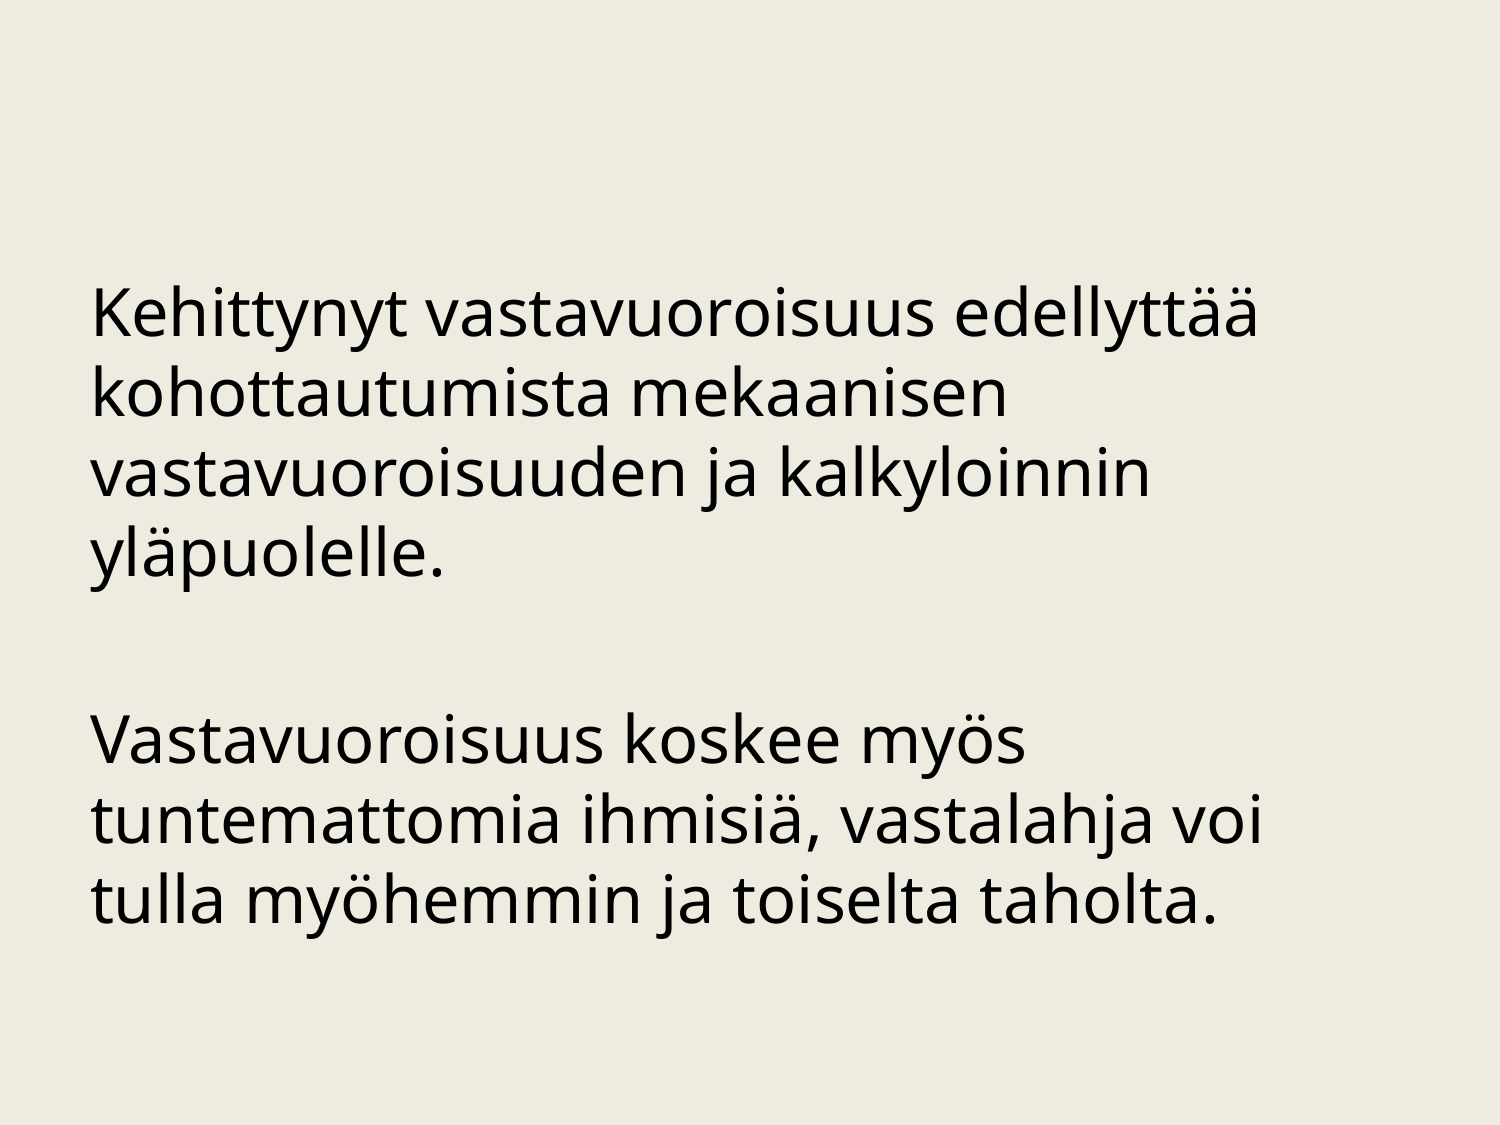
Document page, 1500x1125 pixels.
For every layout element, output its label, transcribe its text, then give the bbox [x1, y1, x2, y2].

list Kehittynyt vastavuoroisuus edellyttää kohottautumista mekaanisen vastavuoroisuuden ja kalkyloinnin yläpuolelle. Vastavuoroisuus koskee myös tuntemattomia ihmisiä, vastalahja voi tulla myöhemmin ja toiselta taholta. [75, 262, 1425, 1005]
